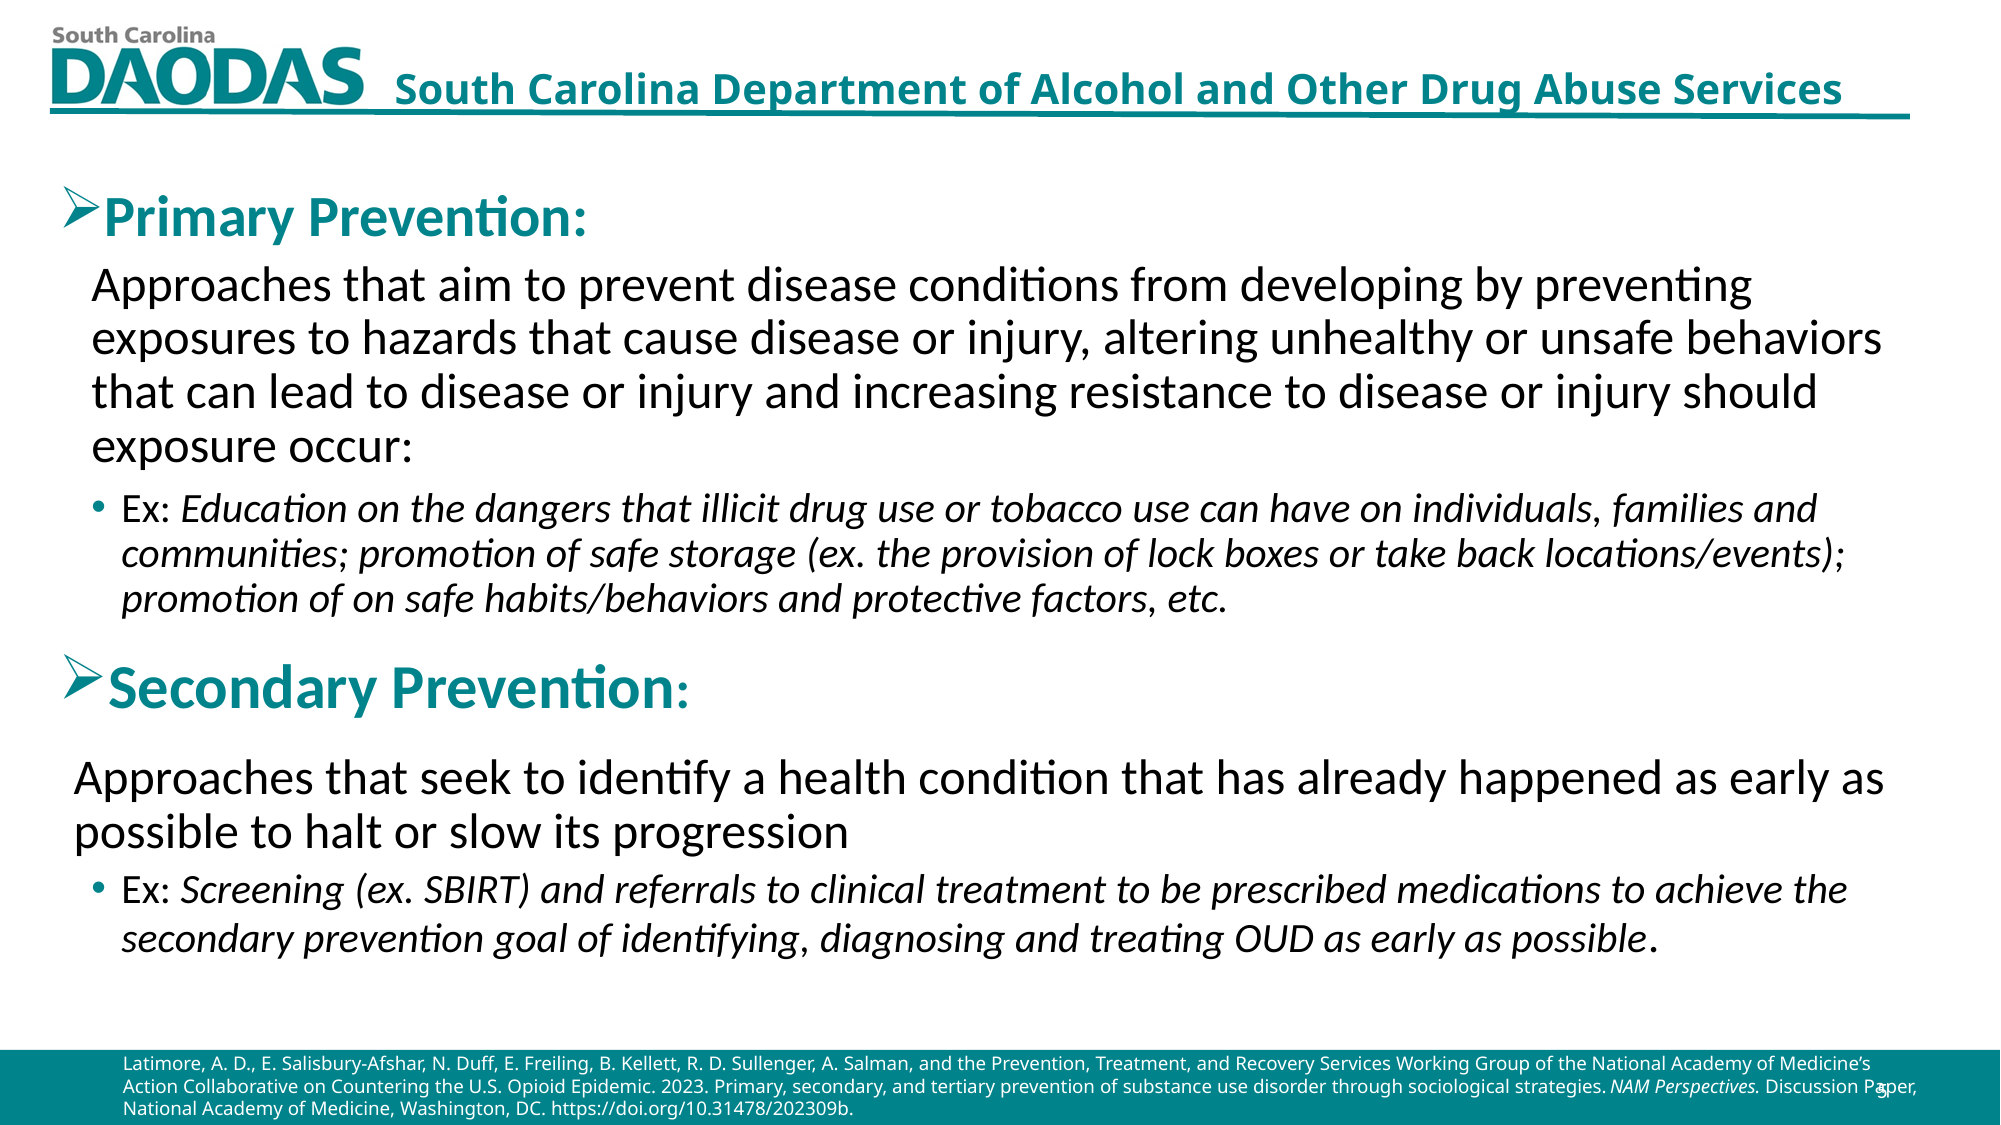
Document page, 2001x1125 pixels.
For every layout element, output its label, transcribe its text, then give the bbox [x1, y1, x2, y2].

picture [50, 24, 364, 106]
list Primary Prevention: Approaches that aim to prevent disease conditions from developing by preventing exposures to hazards that cause disease or injury, altering unhealthy or unsafe behaviors that can lead to disease or injury and increasing resistance to disease or injury should exposure occur: Ex: Education on the dangers that illicit drug use or tobacco use can have on individuals, families and communities; promotion of safe storage (ex. the provision of lock boxes or take back locations/events); promotion of on safe habits/behaviors and protective factors, etc. Secondary Prevention: Approaches that seek to identify a health condition that has already happened as early as possible to halt or slow its progression Ex: Screening (ex. SBIRT) and referrals to clinical treatment to be prescribed medications to achieve the secondary prevention goal of identifying, diagnosing and treating OUD as early as possible. [43, 179, 1970, 1019]
text_box Latimore, A. D., E. Salisbury-Afshar, N. Duff, E. Freiling, B. Kellett, R. D. Sullenger, A. Salman, and the Prevention, Treatment, and Recovery Services Working Group of the National Academy of Medicine’s Action Collaborative on Countering the U.S. Opioid Epidemic. 2023. Primary, secondary, and tertiary prevention of substance use disorder through sociological strategies. NAM Perspectives. Discussion Paper, National Academy of Medicine, Washington, DC. https://doi.org/10.31478/202309b. [108, 1044, 1937, 1125]
